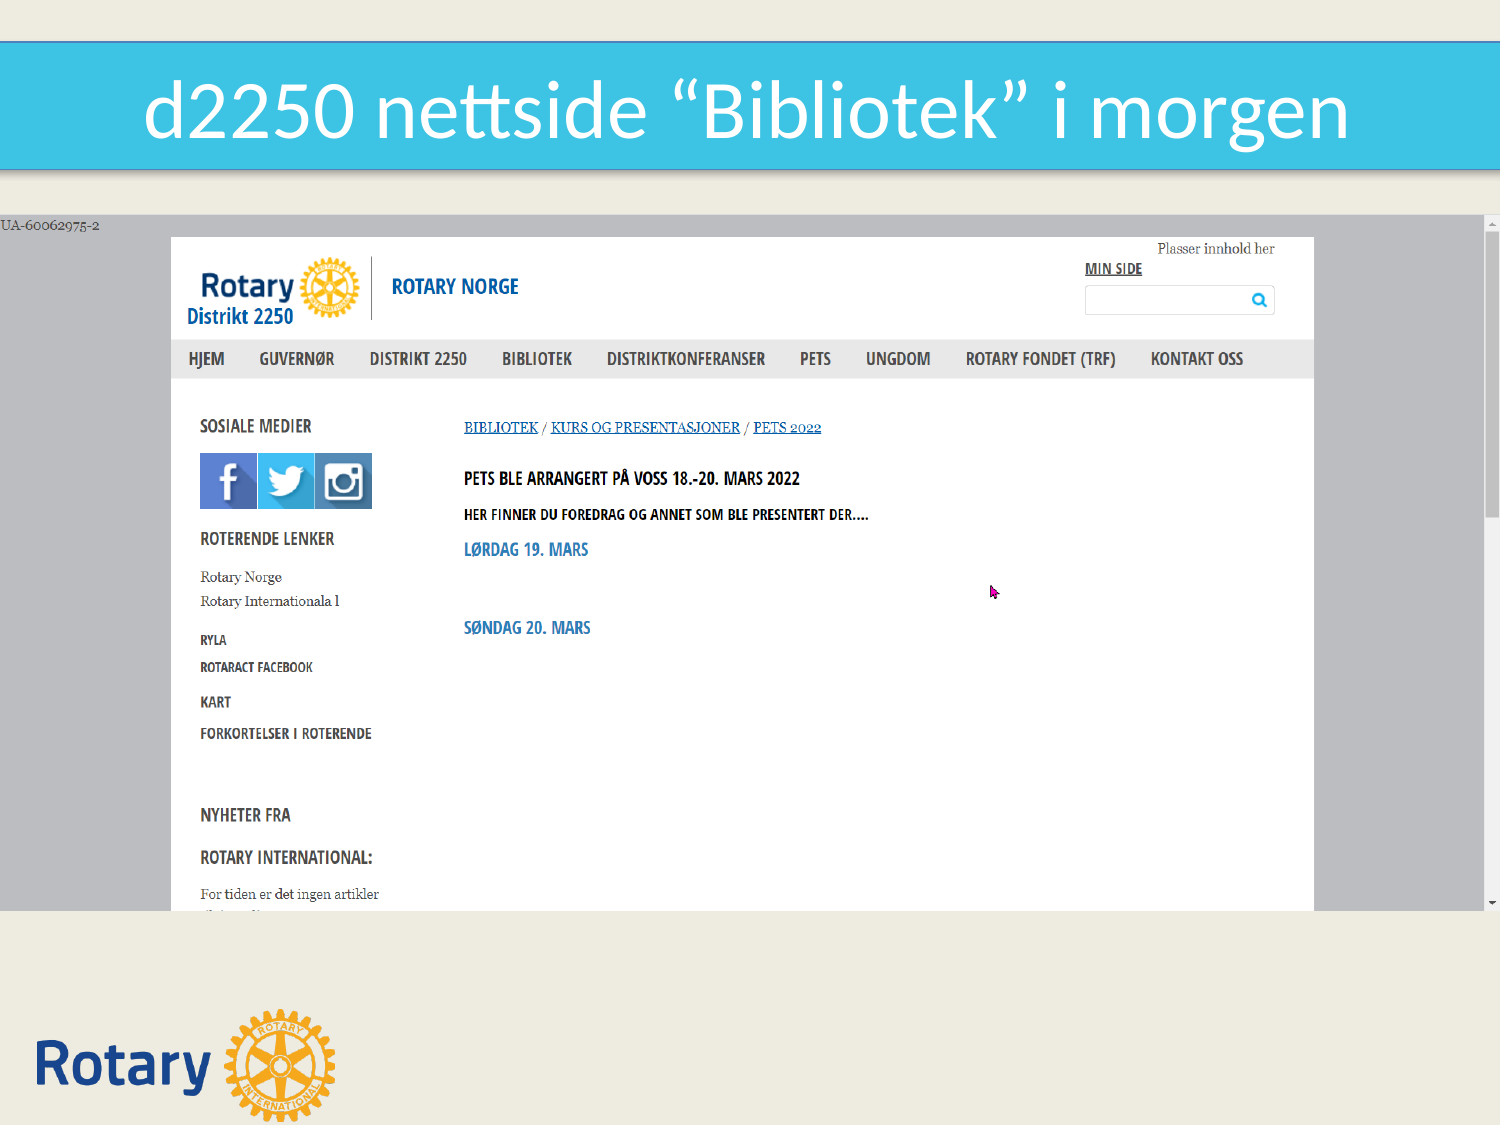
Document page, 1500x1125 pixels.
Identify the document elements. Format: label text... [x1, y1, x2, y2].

text_box d2250 nettside “Bibliotek” i morgen [0, 41, 1500, 170]
picture [36, 1009, 336, 1122]
picture [0, 213, 1500, 912]
